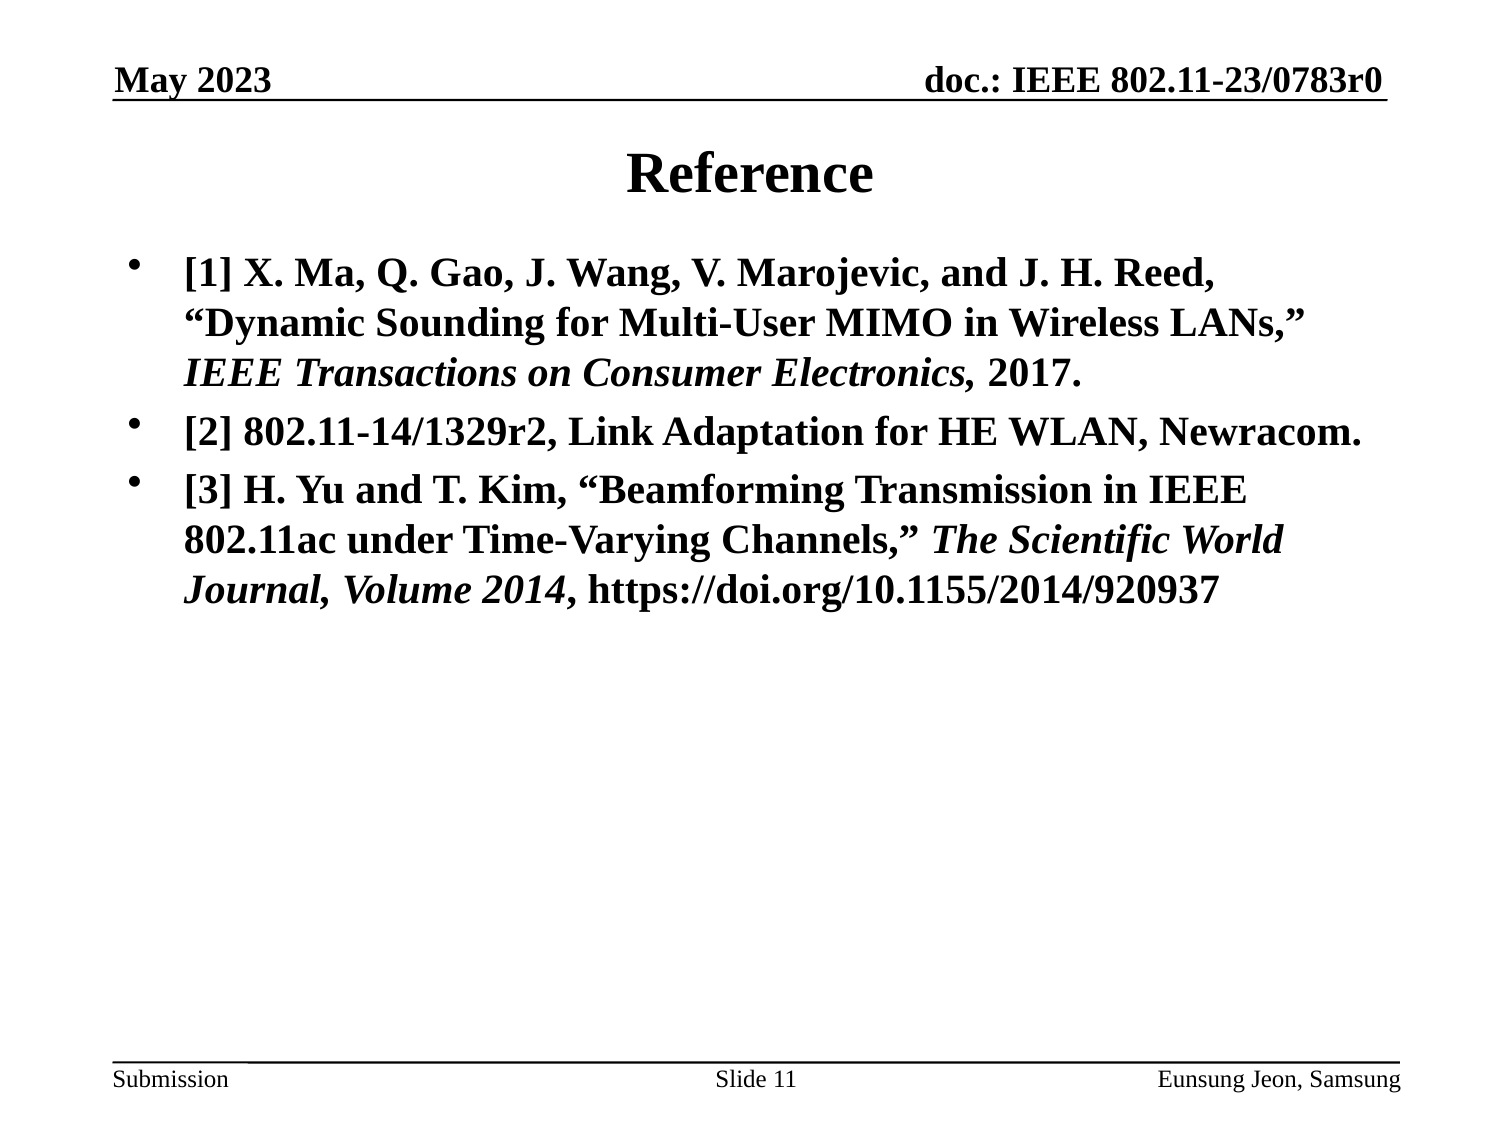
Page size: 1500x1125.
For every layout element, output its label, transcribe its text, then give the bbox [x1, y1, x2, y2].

list [1] X. Ma, Q. Gao, J. Wang, V. Marojevic, and J. H. Reed, “Dynamic Sounding for Multi-User MIMO in Wireless LANs,” IEEE Transactions on Consumer Electronics, 2017. [2] 802.11-14/1329r2, Link Adaptation for HE WLAN, Newracom. [3] H. Yu and T. Kim, “Beamforming Transmission in IEEE 802.11ac under Time-Varying Channels,” The Scientific World Journal, Volume 2014, https://doi.org/10.1155/2014/920937 [112, 237, 1388, 1001]
footer Eunsung Jeon, Samsung [1133, 1061, 1402, 1093]
slide_number Slide 11 [712, 1061, 800, 1093]
title Reference [112, 112, 1388, 226]
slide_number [114, 54, 286, 101]
